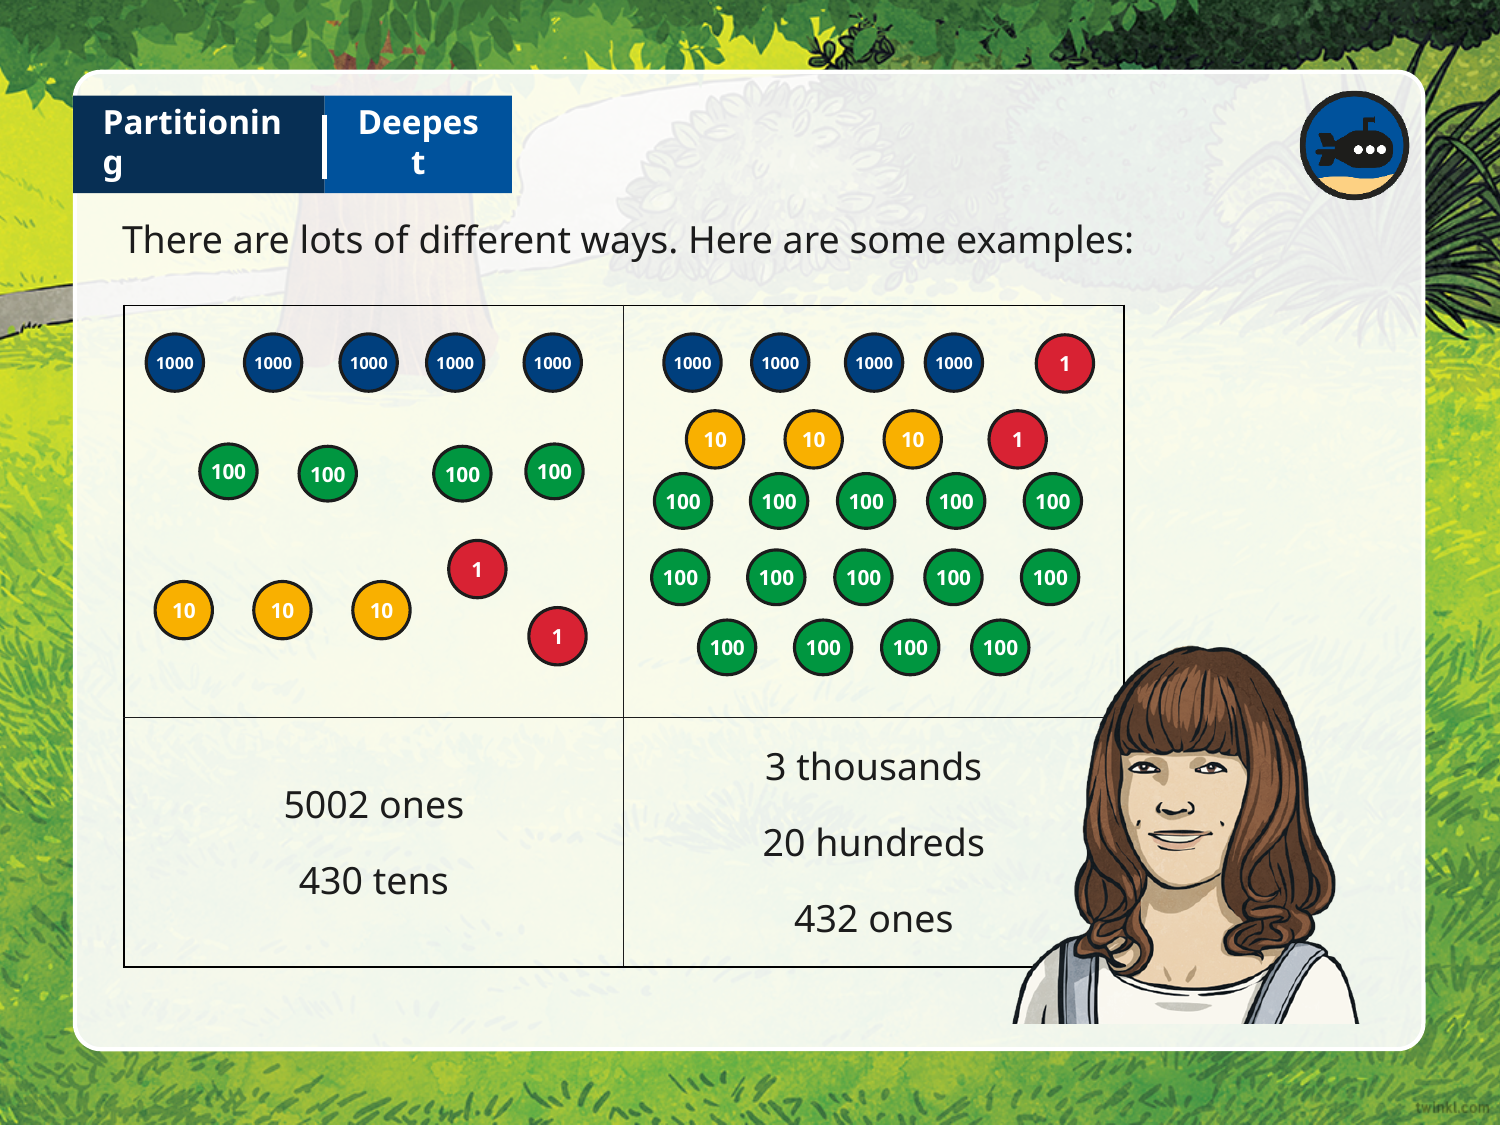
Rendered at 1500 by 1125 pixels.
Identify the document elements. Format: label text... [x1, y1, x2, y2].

text_box 100 [298, 445, 358, 503]
text_box 100 [1020, 548, 1080, 606]
text_box 1000 [243, 332, 303, 393]
text_box 10 [783, 409, 844, 470]
text_box 1 [987, 409, 1048, 470]
text_box 100 [749, 472, 809, 530]
text_box 1000 [523, 332, 583, 393]
text_box 100 [880, 618, 940, 676]
table_header [624, 306, 1123, 717]
text_box 100 [970, 618, 1026, 668]
text_box 100 [793, 618, 853, 676]
text_box 1 [527, 606, 588, 666]
text_box 1000 [662, 332, 723, 393]
text_box 10 [154, 580, 214, 640]
text_box 1000 [844, 332, 904, 393]
text_box 100 [923, 548, 984, 606]
text_box 100 [746, 548, 807, 606]
text_box 1 [447, 539, 508, 599]
table_cell 3 thousands 20 hundreds 432 ones [624, 718, 979, 966]
text_box 1 [1035, 333, 1095, 394]
text_box 100 [926, 472, 986, 530]
text_box 1000 [750, 332, 810, 393]
table_header [125, 306, 623, 717]
text_box 100 [836, 472, 896, 530]
text_box 10 [351, 580, 412, 640]
text_box There are lots of different ways. Here are some examples: [107, 208, 1297, 269]
text_box Deepest [324, 95, 512, 194]
text_box 100 [1023, 472, 1083, 530]
text_box 100 [650, 548, 710, 606]
text_box 100 [833, 548, 894, 606]
text_box 100 [653, 472, 713, 530]
text_box 10 [883, 409, 943, 470]
text_box 100 [432, 445, 493, 503]
text_box 1000 [145, 332, 205, 393]
text_box 100 [524, 442, 585, 500]
text_box 1000 [425, 332, 485, 393]
text_box 1000 [338, 332, 399, 393]
text_box 100 [198, 442, 259, 500]
text_box 10 [252, 580, 313, 640]
text_box Partitioning [73, 95, 324, 194]
text_box 10 [685, 409, 745, 470]
table_cell 5002 ones 430 tens [125, 718, 623, 966]
picture [0, 0, 1500, 1125]
text_box 1000 [924, 332, 984, 393]
text_box 100 [697, 618, 757, 676]
